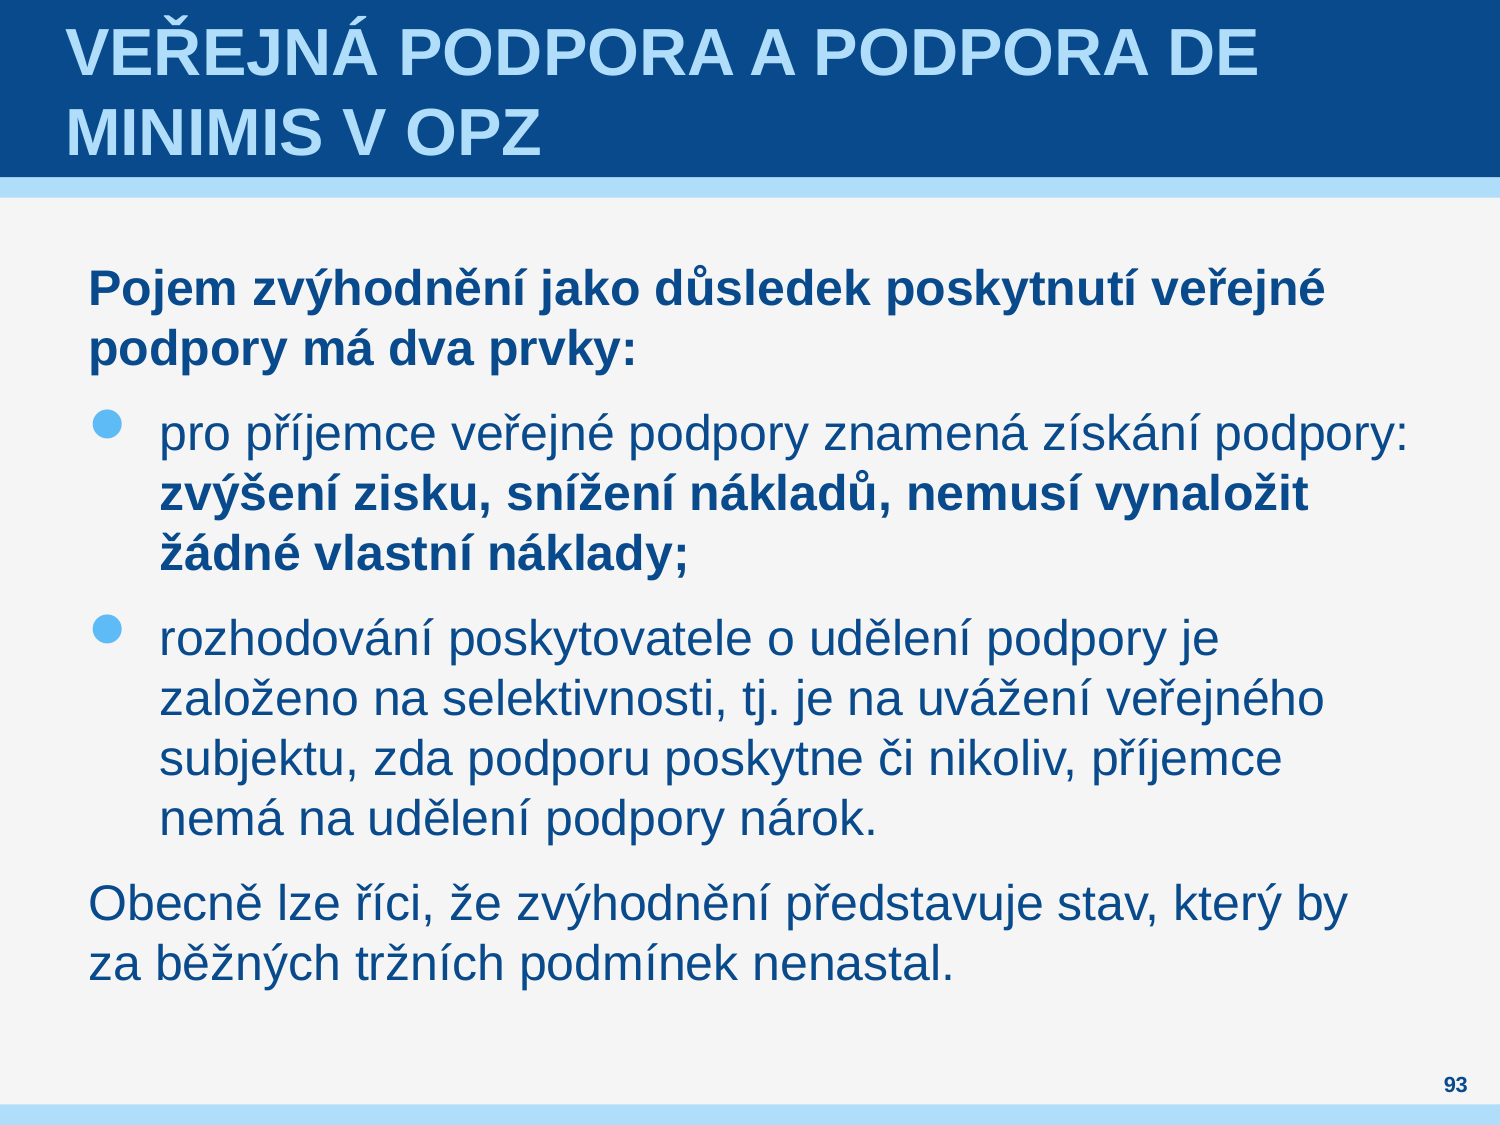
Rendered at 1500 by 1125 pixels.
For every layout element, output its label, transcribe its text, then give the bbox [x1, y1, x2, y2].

list Pojem zvýhodnění jako důsledek poskytnutí veřejné podpory má dva prvky: pro příjemce veřejné podpory znamená získání podpory: zvýšení zisku, snížení nákladů, nemusí vynaložit žádné vlastní náklady; rozhodování poskytovatele o udělení podpory je založeno na selektivnosti, tj. je na uvážení veřejného subjektu, zda podporu poskytne či nikoliv, příjemce nemá na udělení podpory nárok. Obecně lze říci, že zvýhodnění představuje stav, který by za běžných tržních podmínek nenastal. [88, 255, 1412, 1024]
slide_number 93 [1417, 1068, 1495, 1099]
title Veřejná podpora a podpora de minimis v OPZ [59, 0, 1441, 178]
